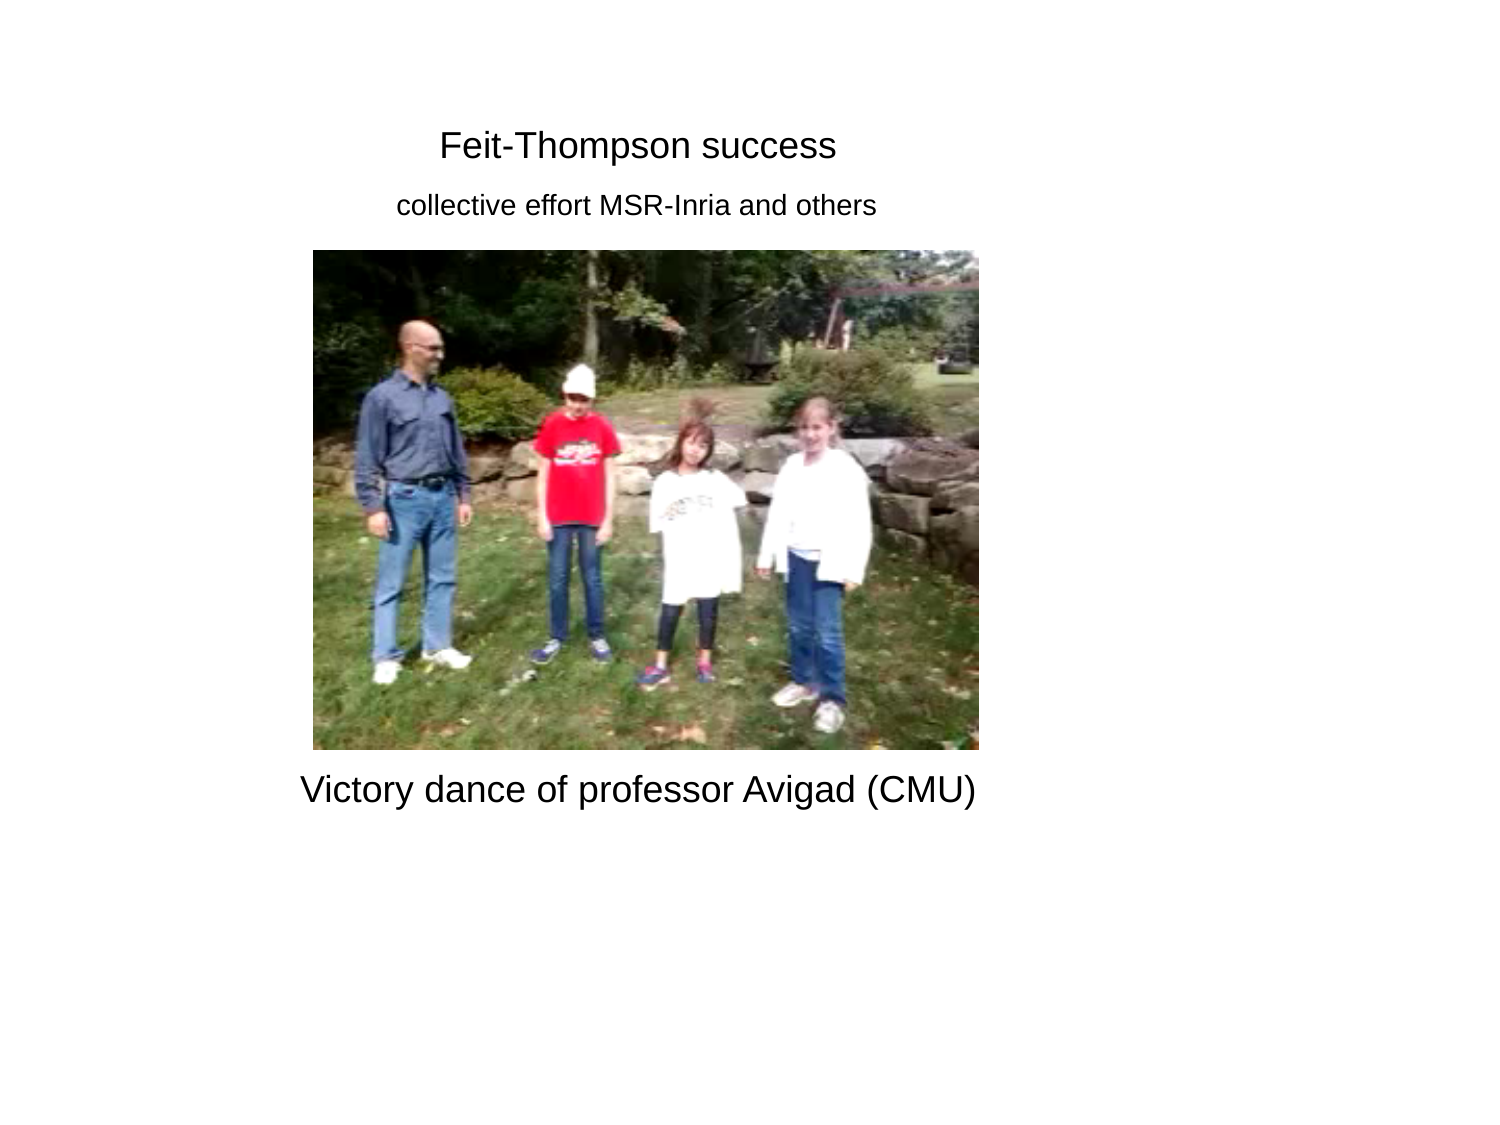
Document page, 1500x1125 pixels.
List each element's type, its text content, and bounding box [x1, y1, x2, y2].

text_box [312, 249, 980, 751]
text_box Victory dance of professor Avigad (CMU) [300, 764, 984, 811]
text_box collective effort MSR-Inria and others [396, 186, 885, 222]
text_box Feit-Thompson success [439, 121, 844, 167]
